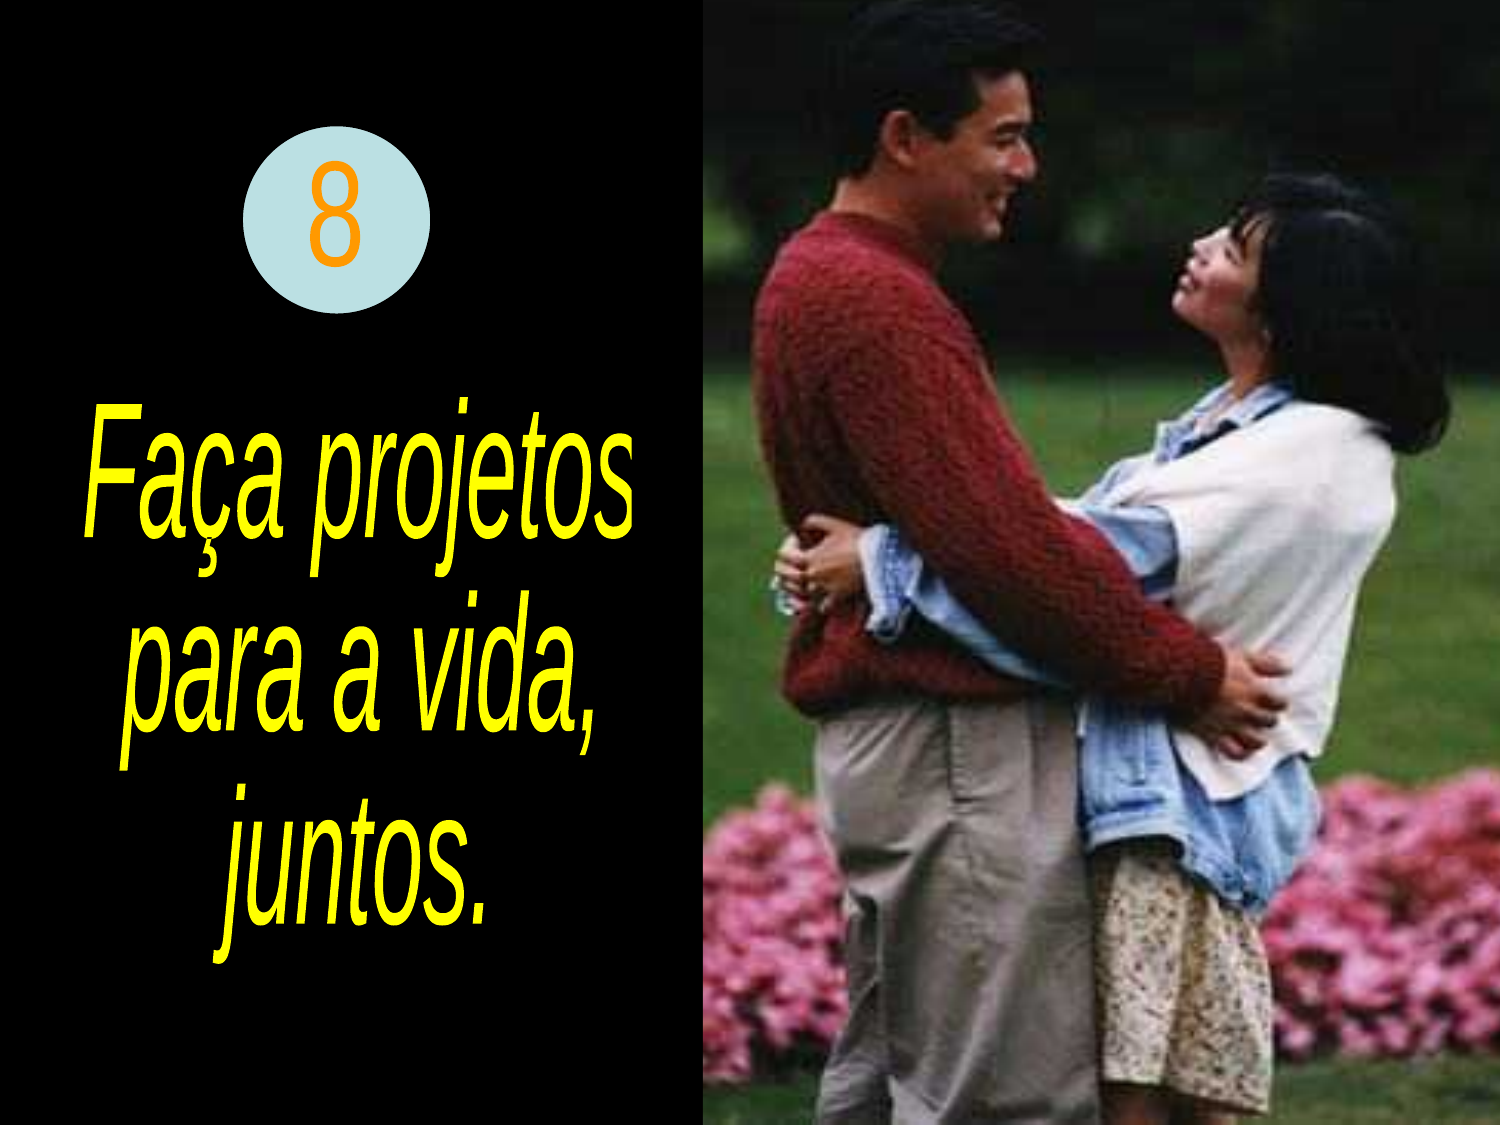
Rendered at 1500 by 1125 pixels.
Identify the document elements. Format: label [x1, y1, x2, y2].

list [702, 0, 1500, 1125]
text_box [242, 125, 431, 315]
